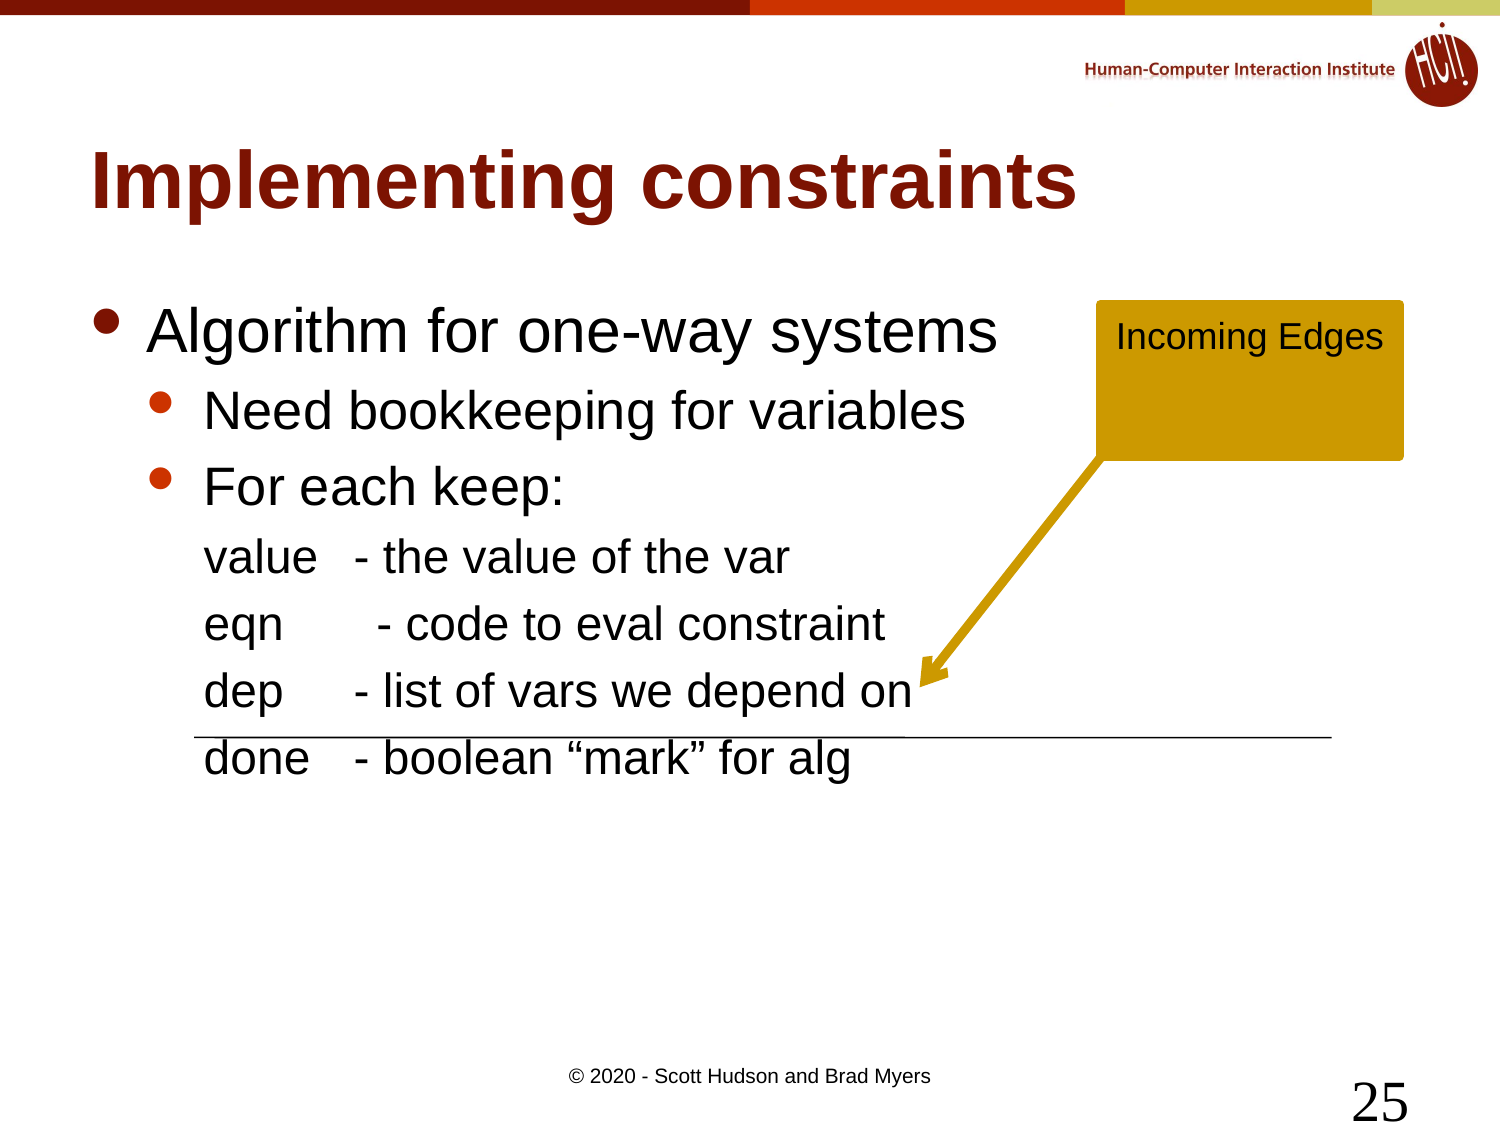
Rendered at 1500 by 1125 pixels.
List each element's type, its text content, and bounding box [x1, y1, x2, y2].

text_box Incoming Edges [919, 304, 1400, 688]
title Implementing constraints [74, 19, 1313, 233]
slide_number 25 [1074, 1054, 1426, 1101]
picture [1313, 22, 1478, 107]
list Algorithm for one-way systems Need bookkeeping for variables For each keep: value - the value of the var eqn - code to eval constraint dep - list of vars we depend on done - boolean “mark” for alg [74, 281, 1426, 1006]
footer © 2020 - Scott Hudson and Brad Myers [457, 1054, 1043, 1101]
